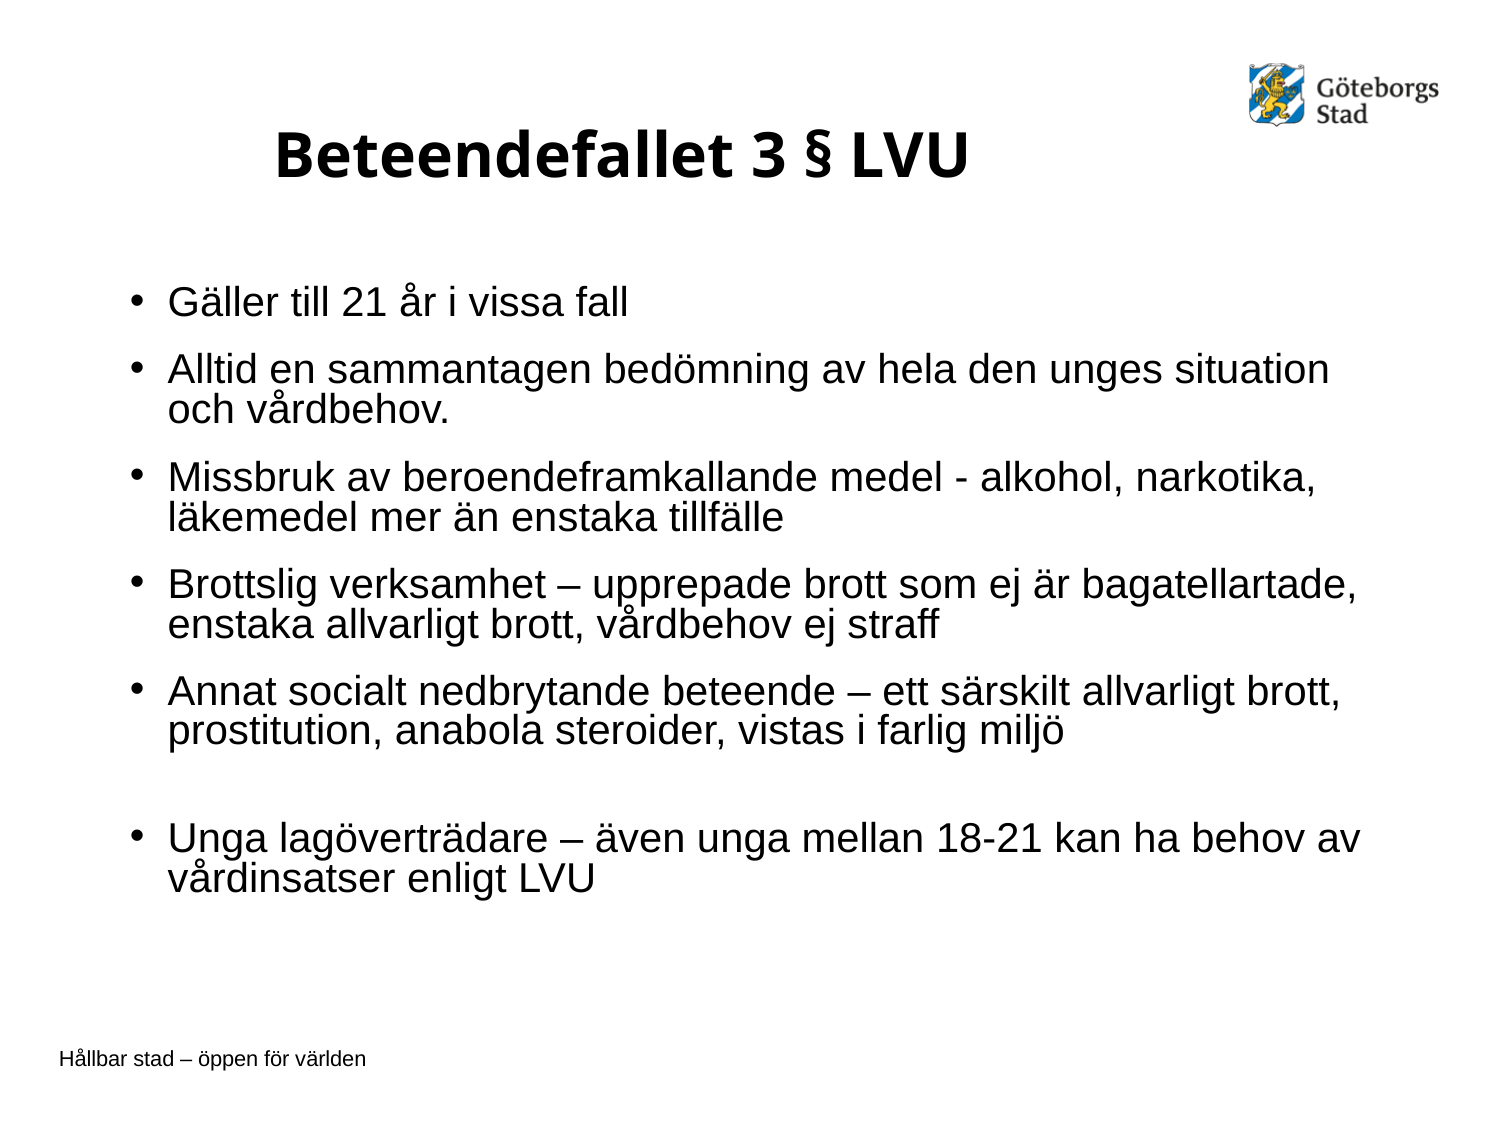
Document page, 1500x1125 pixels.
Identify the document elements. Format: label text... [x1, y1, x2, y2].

list Gäller till 21 år i vissa fall Alltid en sammantagen bedömning av hela den unges situation och vårdbehov. Missbruk av beroendeframkallande medel - alkohol, narkotika, läkemedel mer än enstaka tillfälle Brottslig verksamhet – upprepade brott som ej är bagatellartade, enstaka allvarligt brott, vårdbehov ej straff Annat socialt nedbrytande beteende – ett särskilt allvarligt brott, prostitution, anabola steroider, vistas i farlig miljö Unga lagöverträdare – även unga mellan 18-21 kan ha behov av vårdinsatser enligt LVU [129, 284, 1369, 947]
picture [1249, 63, 1439, 127]
title Beteendefallet 3 § LVU [59, 63, 1188, 252]
